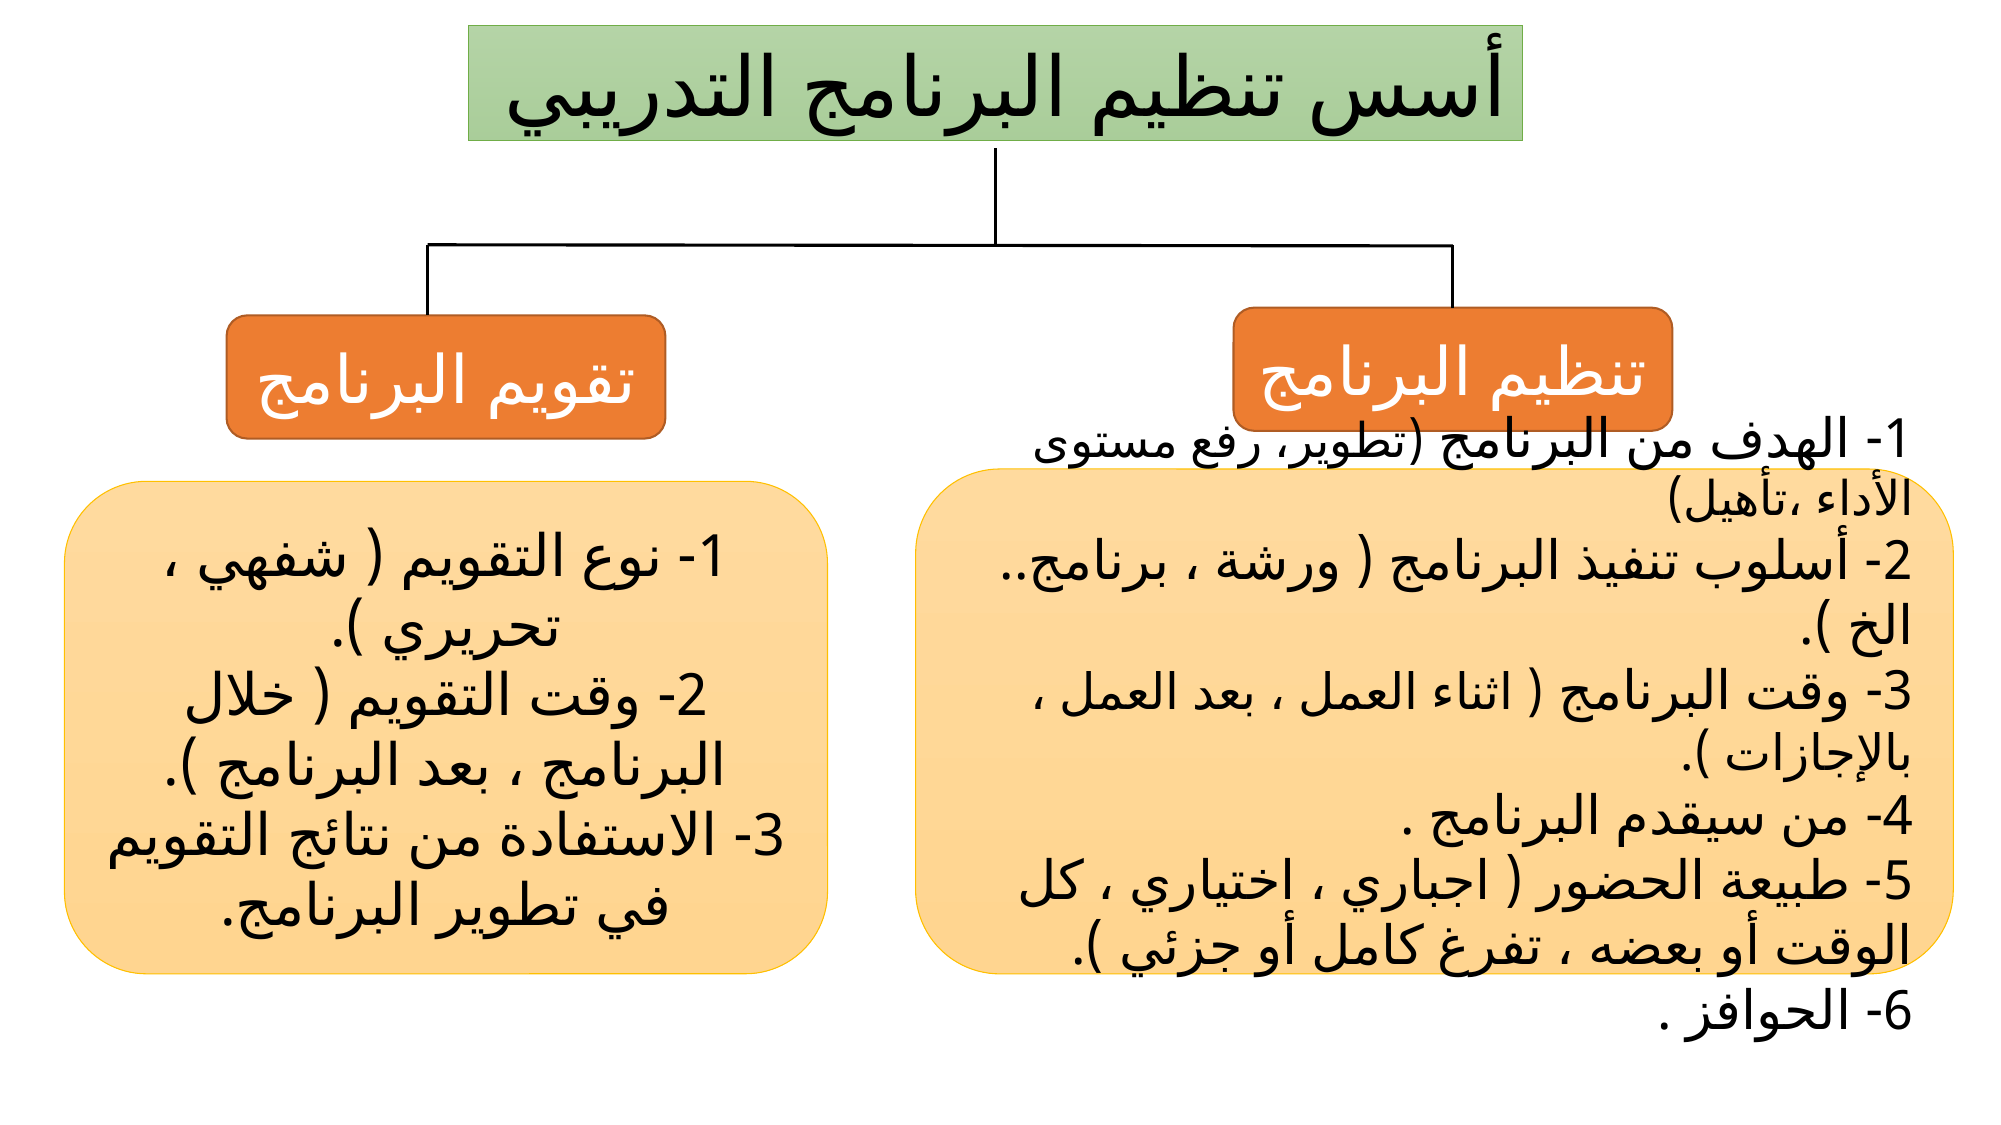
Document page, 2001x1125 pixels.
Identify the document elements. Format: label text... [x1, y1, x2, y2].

text_box تقويم البرنامج [225, 314, 667, 440]
text_box تنظيم البرنامج [1232, 306, 1674, 432]
text_box 1- الهدف من البرنامج (تطوير، رفع مستوى الأداء ،تأهيل) 2- أسلوب تنفيذ البرنامج ( ورشة ، برنامج.. الخ ). 3- وقت البرنامج ( اثناء العمل ، بعد العمل ، بالإجازات ). 4- من سيقدم البرنامج . 5- طبيعة الحضور ( اجباري ، اختياري ، كل الوقت أو بعضه ، تفرغ كامل أو جزئي ). 6- الحوافز . [915, 468, 1954, 975]
text_box أسس تنظيم البرنامج التدريبي [468, 25, 1523, 141]
text_box 1- نوع التقويم ( شفهي ، تحريري ). 2- وقت التقويم ( خلال البرنامج ، بعد البرنامج ). 3- الاستفادة من نتائج التقويم في تطوير البرنامج. [63, 480, 829, 975]
